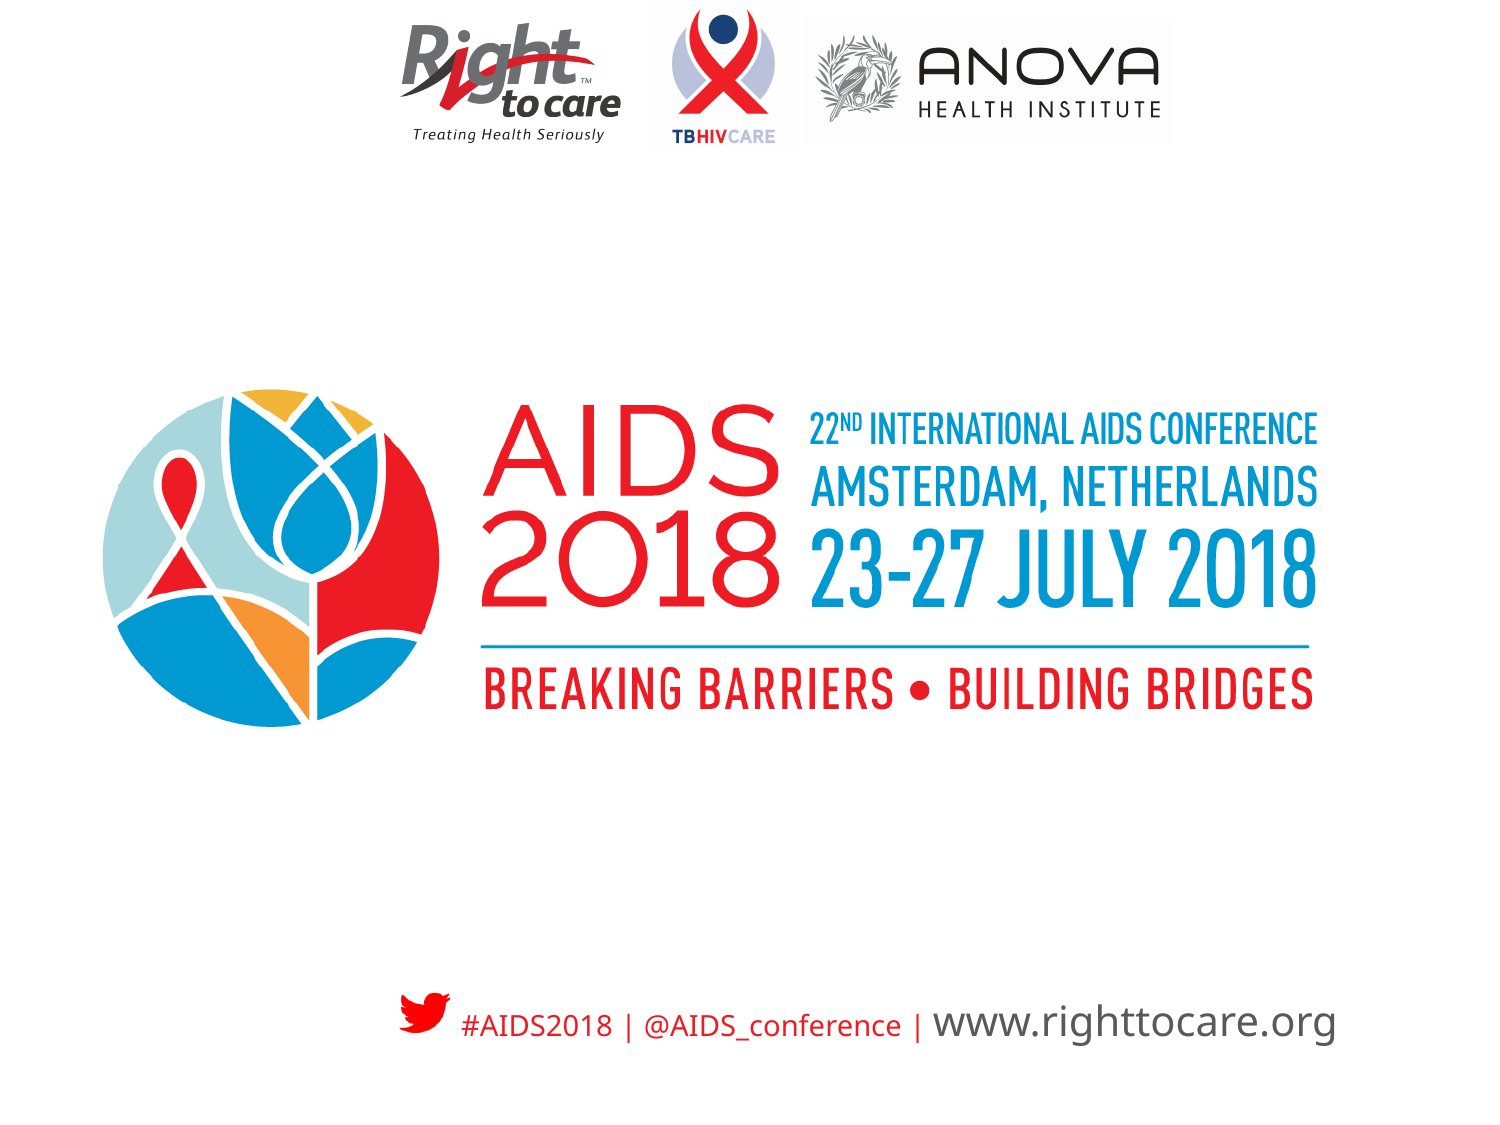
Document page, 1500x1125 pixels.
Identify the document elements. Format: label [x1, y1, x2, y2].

text_box [397, 0, 1174, 153]
picture [50, 338, 1381, 776]
picture [395, 983, 454, 1041]
